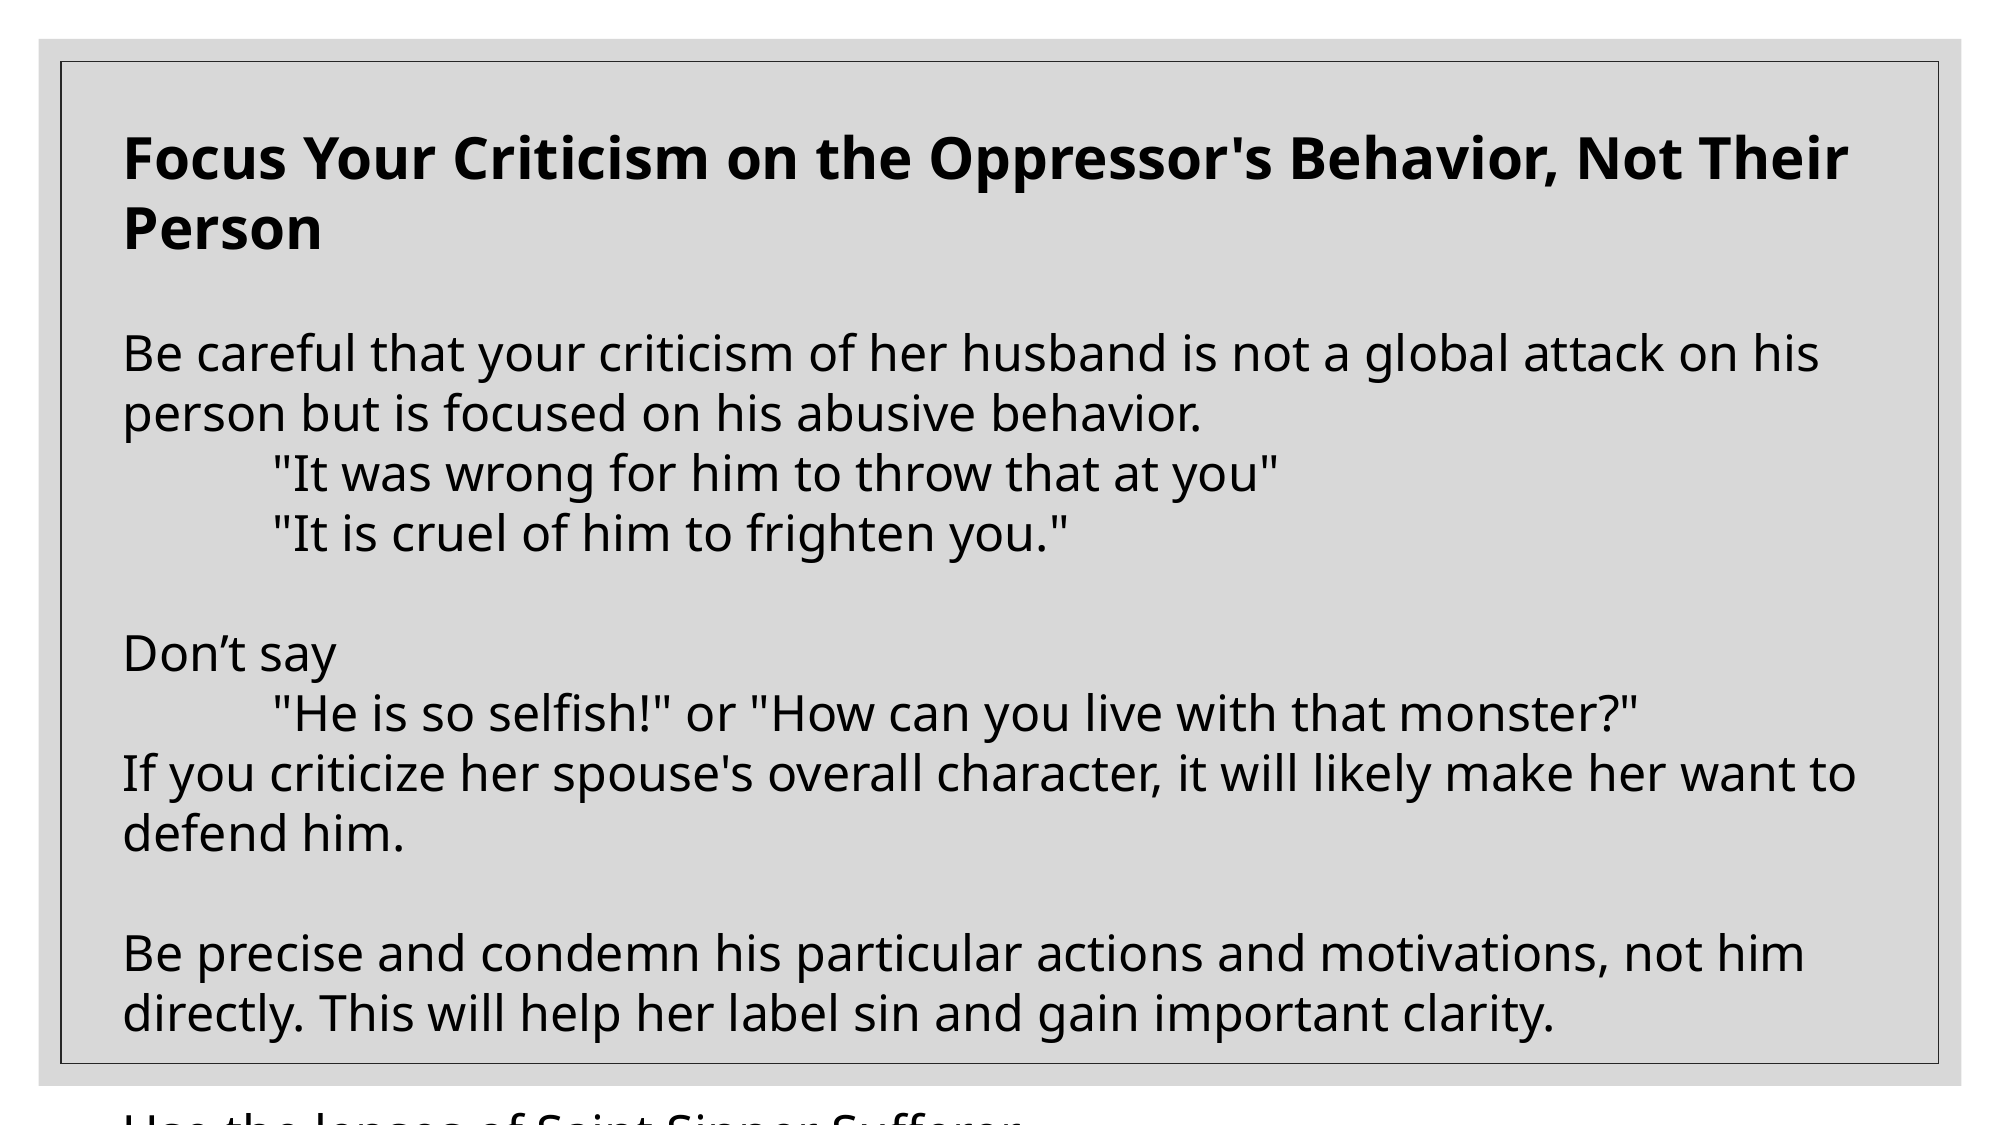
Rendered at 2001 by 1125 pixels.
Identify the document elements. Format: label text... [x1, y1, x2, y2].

text_box Focus Your Criticism on the Oppressor's Behavior, Not Their Person Be careful that your criticism of her husband is not a global attack on his person but is focused on his abusive behavior. "It was wrong for him to throw that at you" "It is cruel of him to frighten you." Don’t say "He is so selfish!" or "How can you live with that monster?" If you criticize her spouse's overall character, it will likely make her want to defend him. Be precise and condemn his particular actions and motivations, not him directly. This will help her label sin and gain important clarity. Use the lenses of Saint Sinner Sufferer. [107, 114, 1929, 1125]
